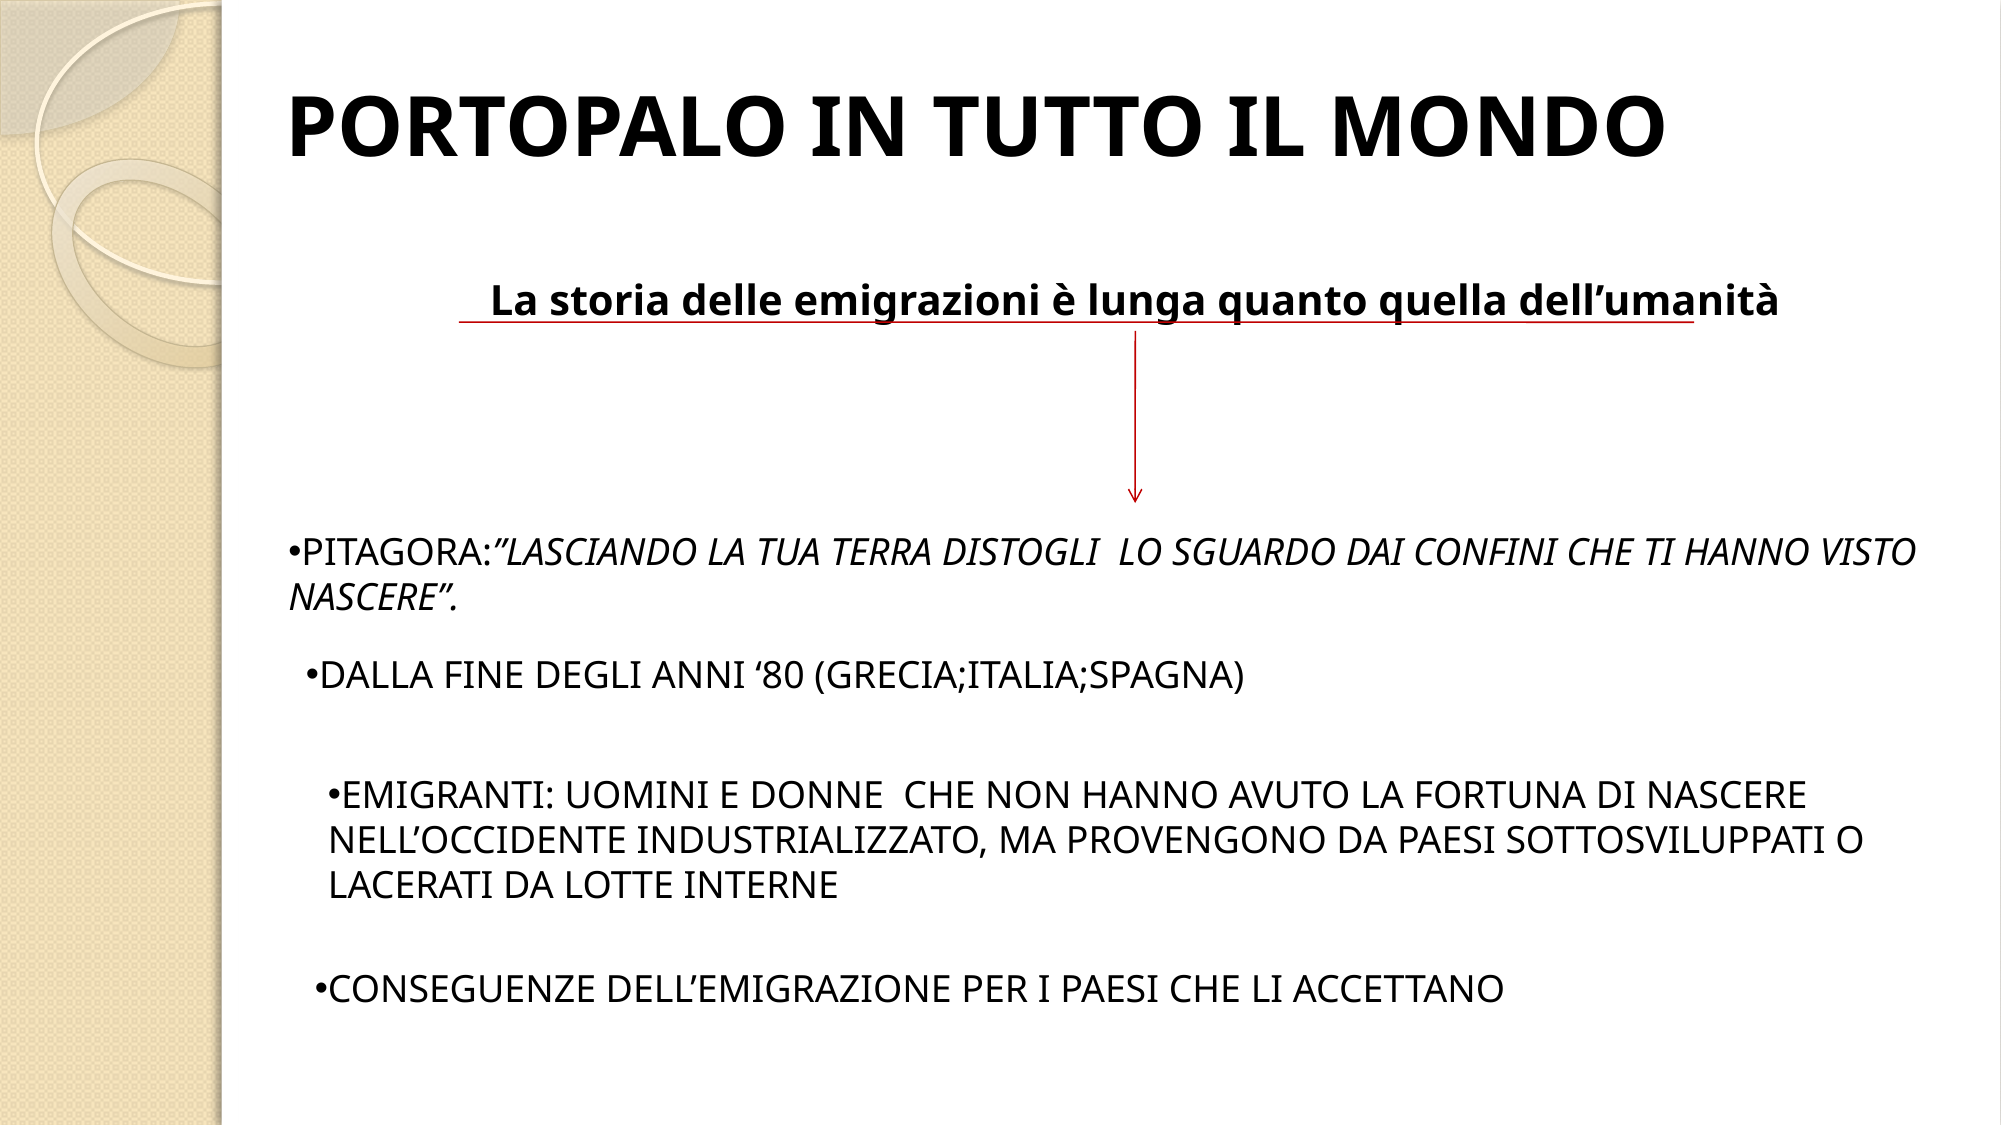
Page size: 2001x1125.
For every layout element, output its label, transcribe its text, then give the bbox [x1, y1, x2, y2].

text_box DALLA FINE DEGLI ANNI ‘80 (GRECIA;ITALIA;SPAGNA) [291, 644, 1915, 704]
text_box EMIGRANTI: UOMINI E DONNE CHE NON HANNO AVUTO LA FORTUNA DI NASCERE NELL’OCCIDENTE INDUSTRIALIZZATO, MA PROVENGONO DA PAESI SOTTOSVILUPPATI O LACERATI DA LOTTE INTERNE [313, 763, 1915, 913]
text_box PITAGORA:”LASCIANDO LA TUA TERRA DISTOGLI LO SGUARDO DAI CONFINI CHE TI HANNO VISTO NASCERE”. [273, 520, 2000, 626]
text_box CONSEGUENZE DELL’EMIGRAZIONE PER I PAESI CHE LI ACCETTANO [300, 957, 1858, 1017]
text_box PORTOPALO IN TUTTO IL MONDO La storia delle emigrazioni è lunga quanto quella dell’umanità [270, 66, 2000, 331]
